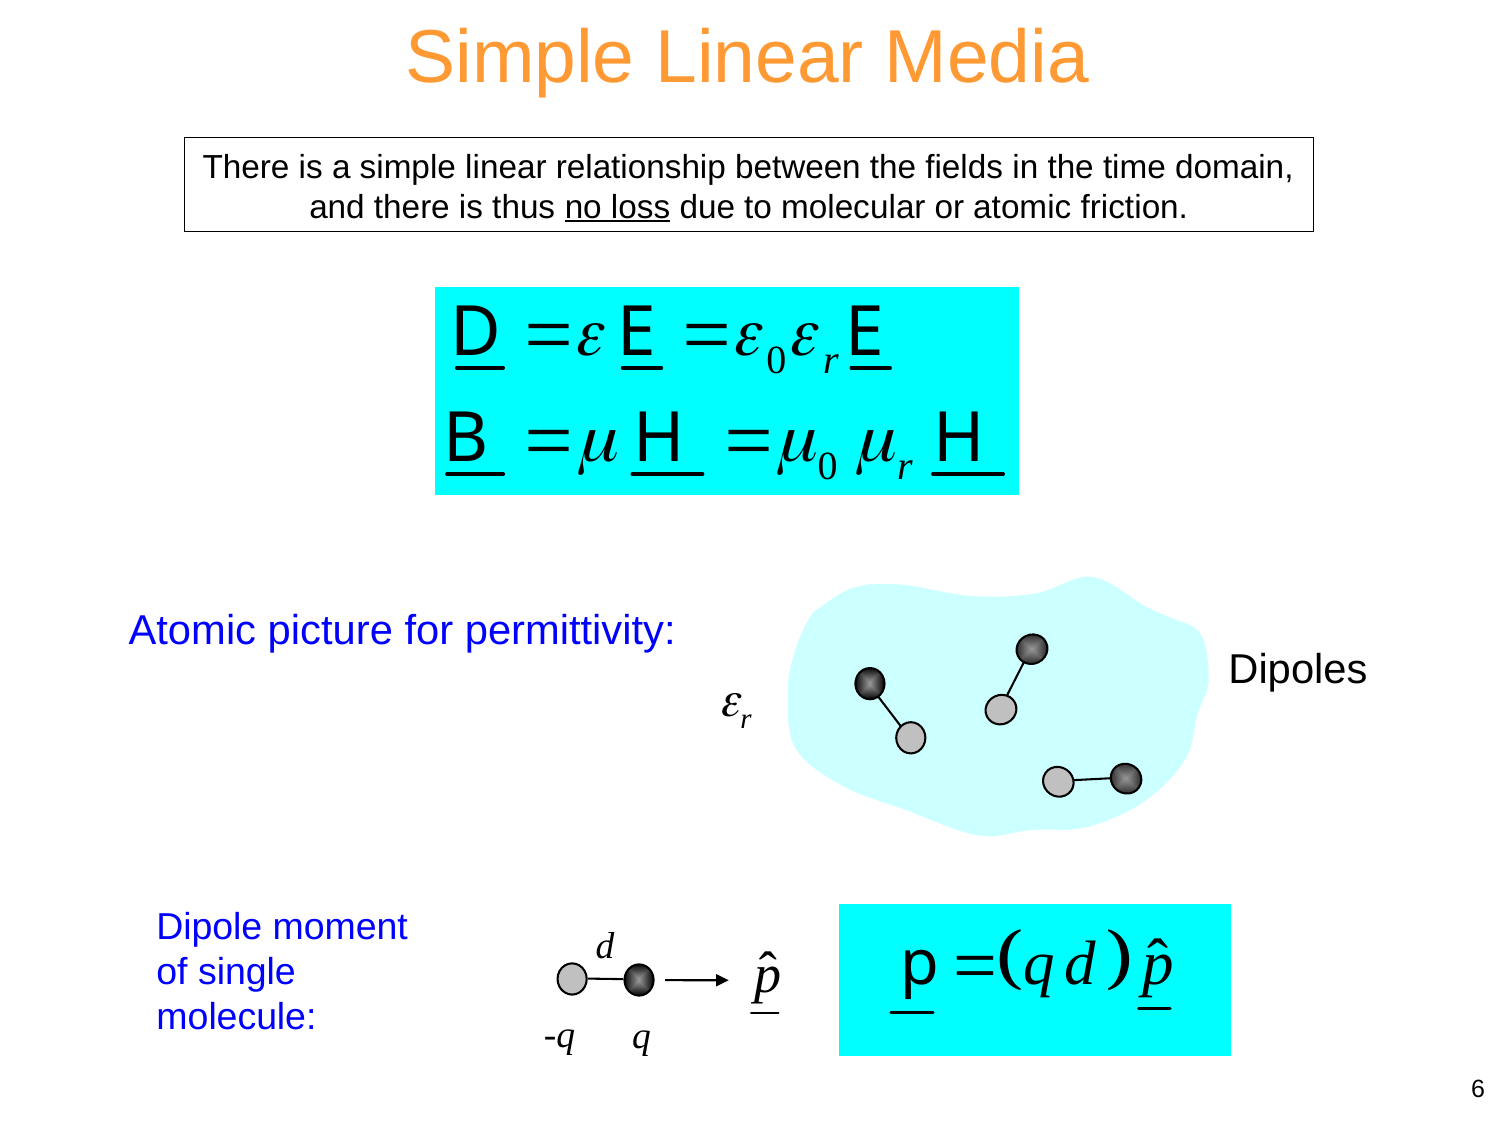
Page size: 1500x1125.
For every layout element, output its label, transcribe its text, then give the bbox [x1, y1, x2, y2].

text_box q [617, 1003, 666, 1064]
text_box [837, 902, 1232, 1057]
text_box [739, 942, 794, 1025]
text_box Atomic picture for permittivity: [113, 595, 691, 661]
text_box -q [528, 1002, 590, 1063]
text_box Simple Linear Media [39, 0, 1456, 105]
text_box There is a simple linear relationship between the fields in the time domain, and there is thus no loss due to molecular or atomic friction. [184, 137, 1314, 232]
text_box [880, 916, 1185, 1028]
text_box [702, 574, 1384, 839]
text_box [665, 974, 729, 987]
slide_number 6 [1149, 1065, 1500, 1125]
text_box d [580, 913, 630, 961]
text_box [557, 963, 654, 996]
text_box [435, 287, 1020, 496]
text_box Dipole moment of single molecule: [141, 894, 456, 1044]
